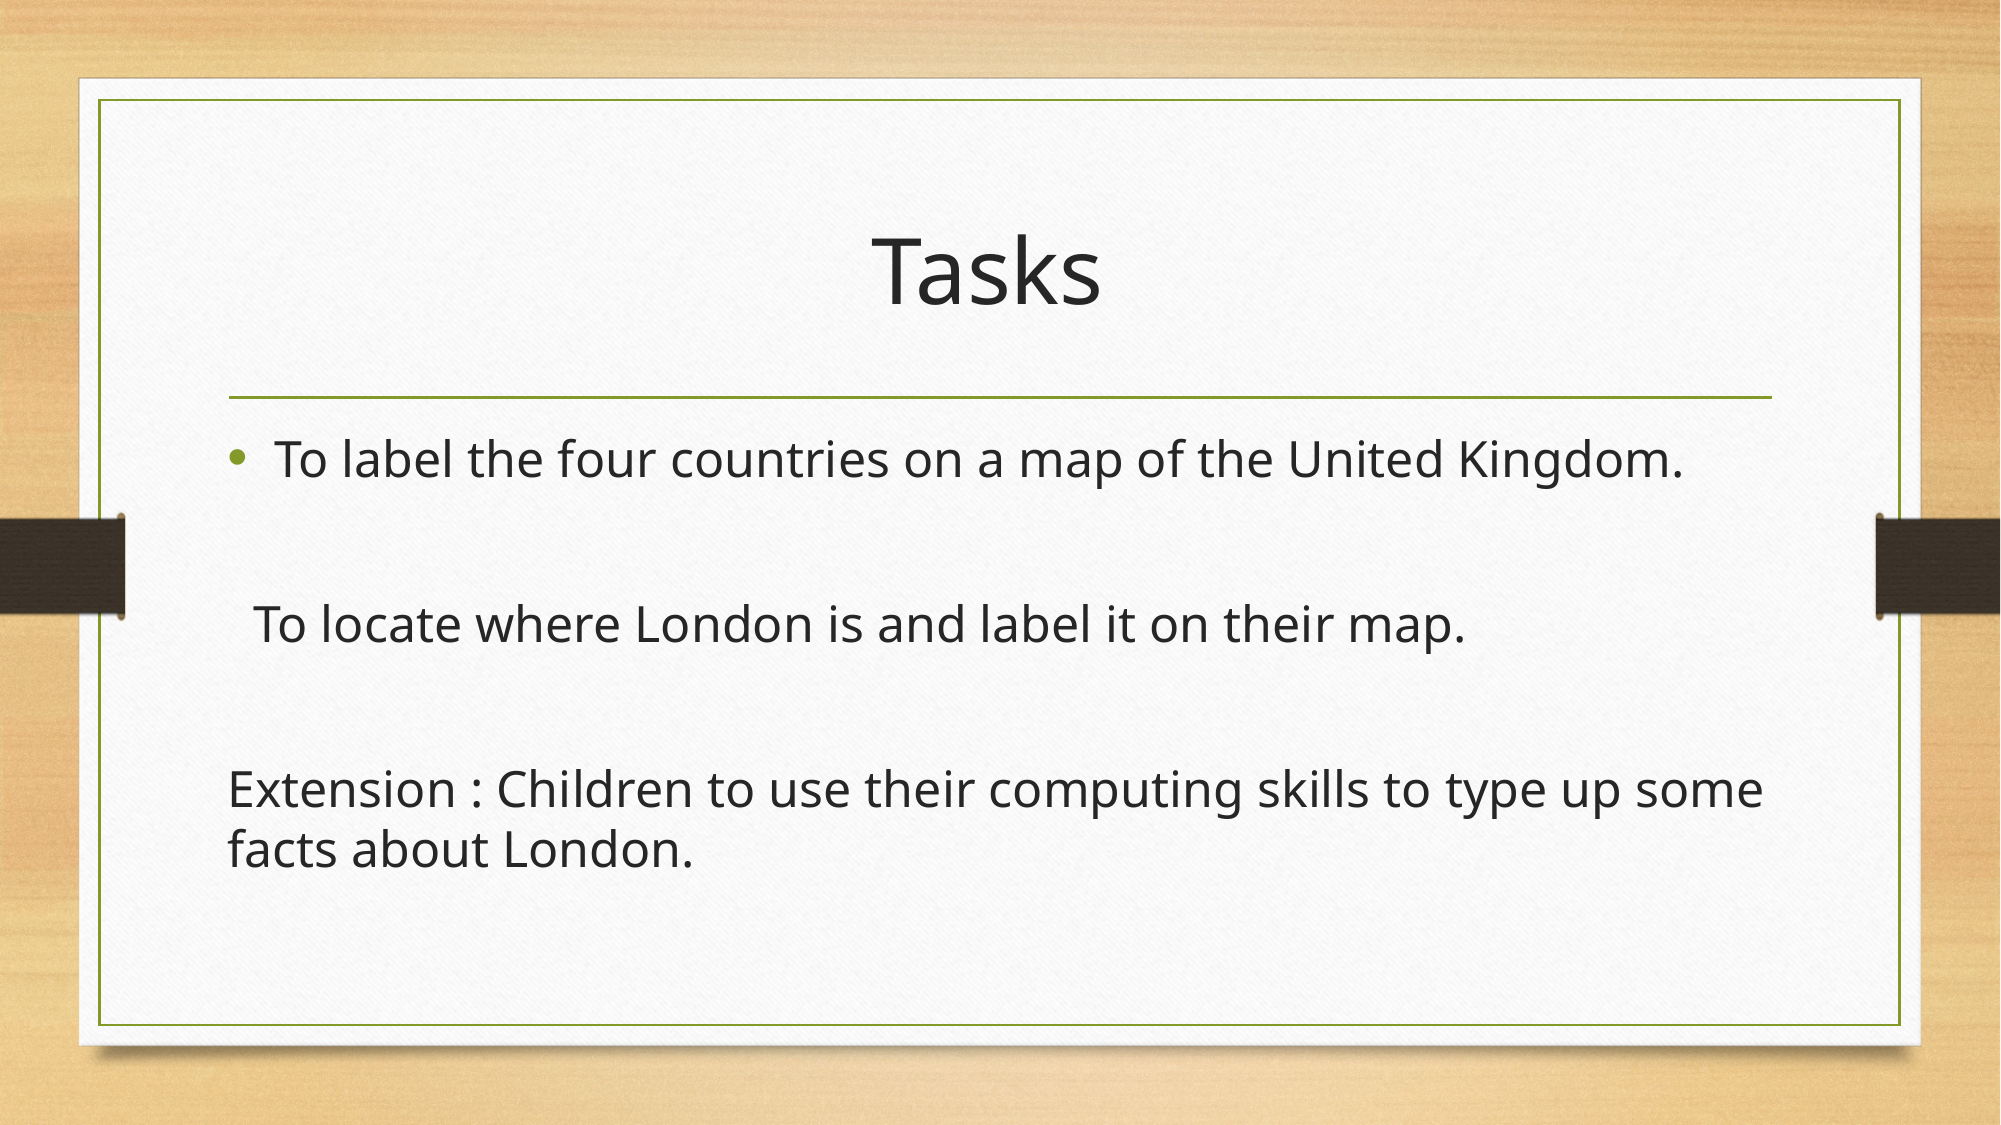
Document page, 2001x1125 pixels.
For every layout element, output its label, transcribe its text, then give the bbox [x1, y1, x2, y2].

picture [0, 0, 2001, 1125]
title Tasks [212, 161, 1788, 375]
list To label the four countries on a map of the United Kingdom. To locate where London is and label it on their map. Extension : Children to use their computing skills to type up some facts about London. [212, 419, 1788, 964]
